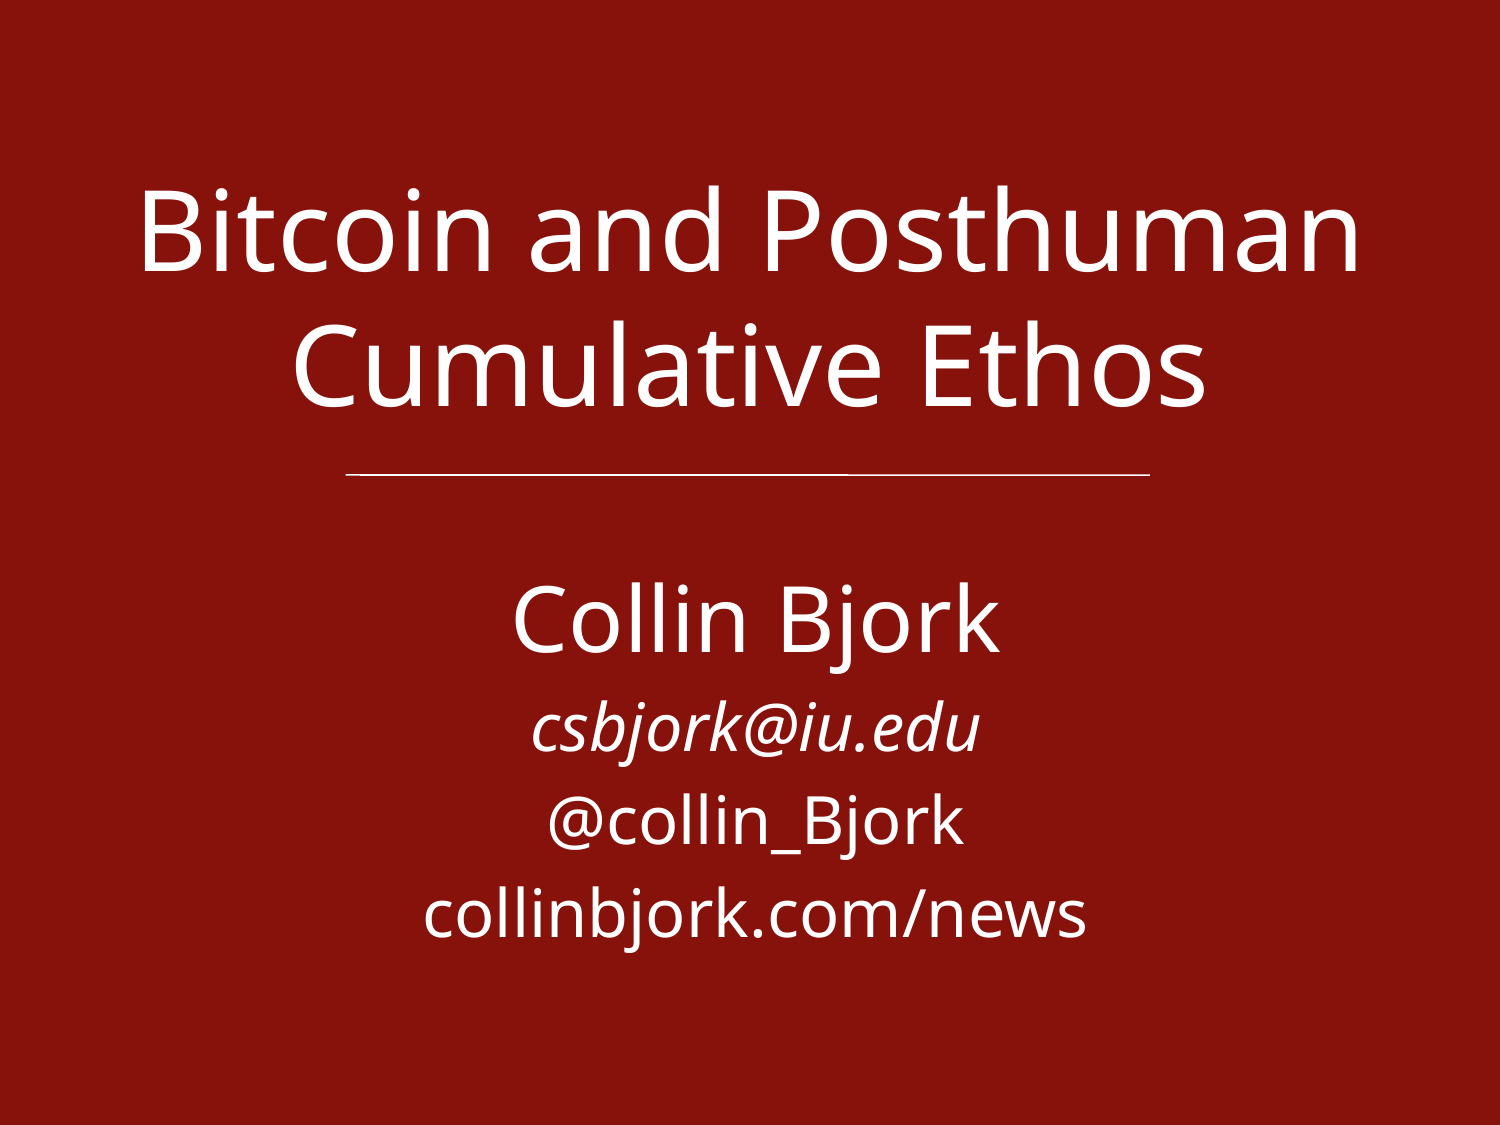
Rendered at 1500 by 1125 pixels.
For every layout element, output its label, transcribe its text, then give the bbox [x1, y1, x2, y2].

title Bitcoin and Posthuman Cumulative Ethos [0, 149, 1500, 438]
subtitle Collin Bjork csbjork@iu.edu @collin_Bjork collinbjork.com/news [75, 537, 1438, 975]
